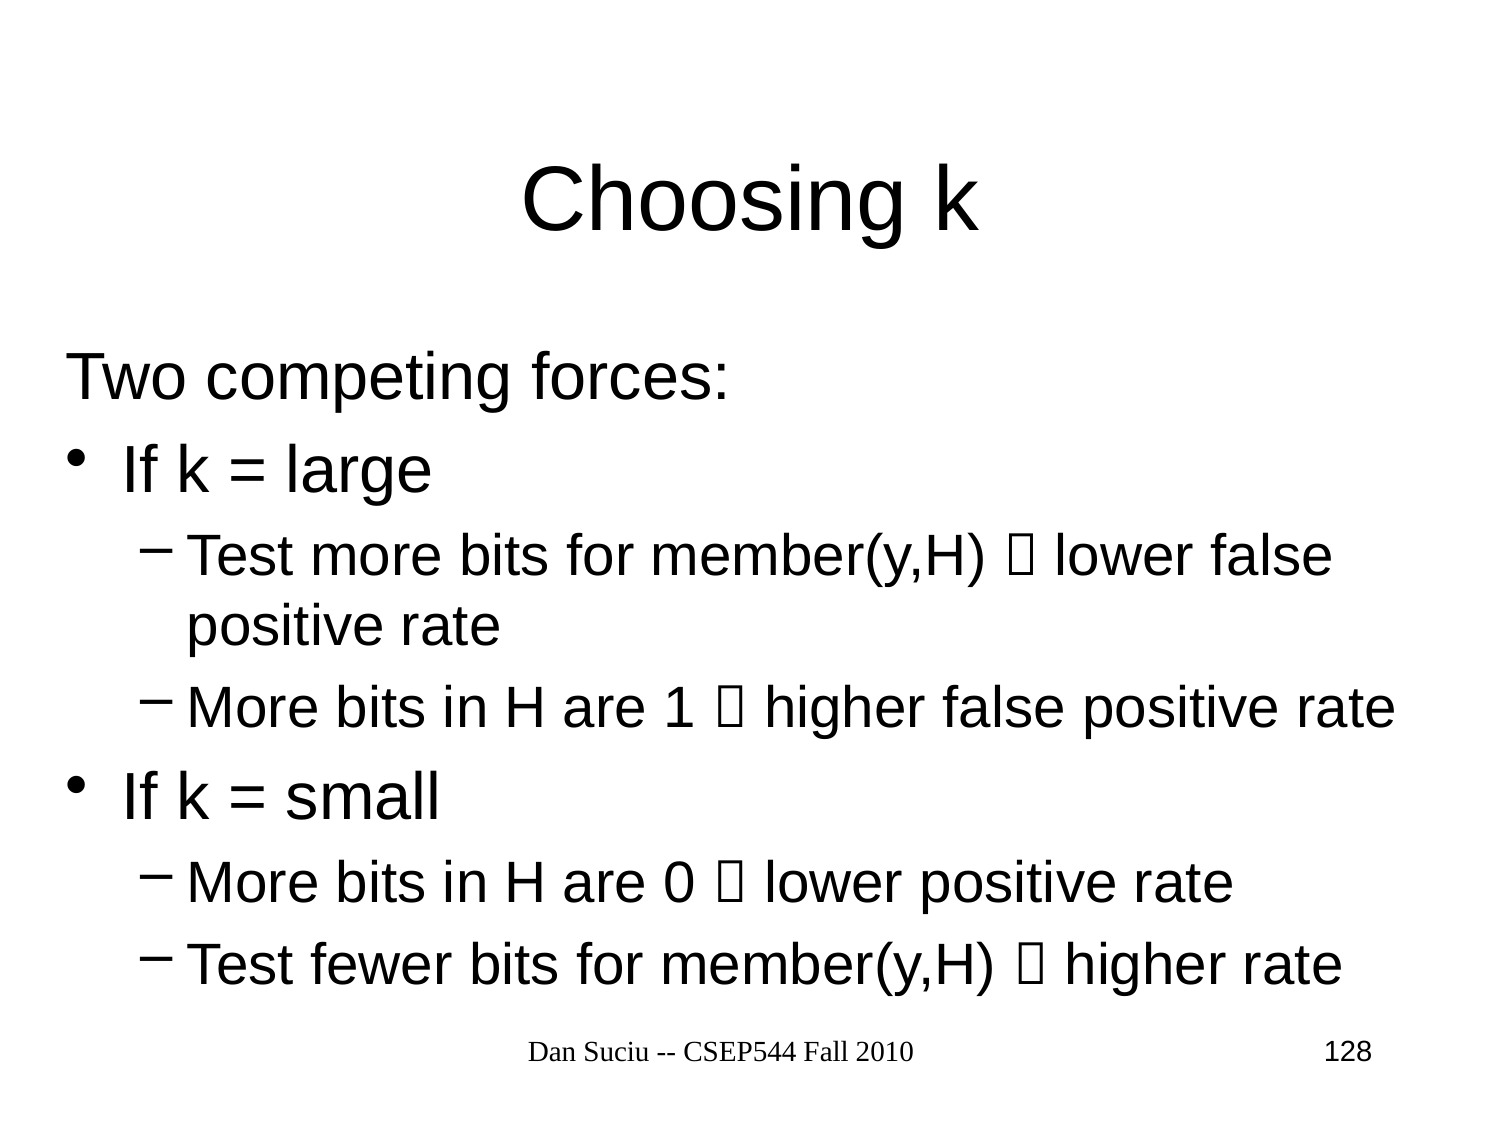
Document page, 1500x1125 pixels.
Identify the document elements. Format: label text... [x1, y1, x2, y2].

title Choosing k [112, 99, 1388, 288]
list Two competing forces: If k = large Test more bits for member(y,H)  lower false positive rate More bits in H are 1  higher false positive rate If k = small More bits in H are 0  lower positive rate Test fewer bits for member(y,H)  higher rate [49, 324, 1451, 1001]
footer Dan Suciu -- CSEP544 Fall 2010 [512, 1024, 988, 1101]
slide_number 128 [1074, 1024, 1388, 1101]
